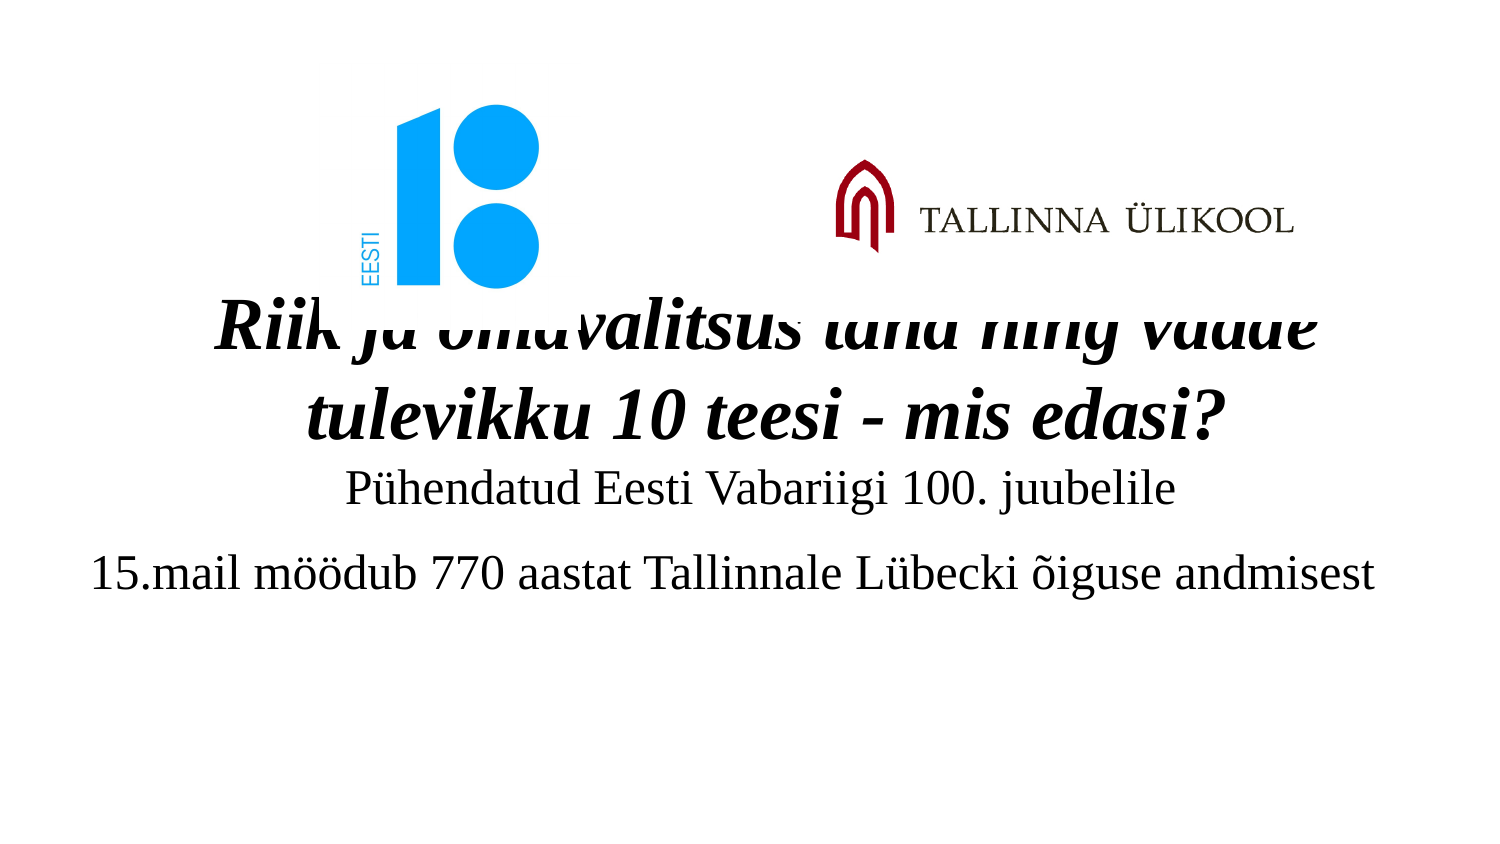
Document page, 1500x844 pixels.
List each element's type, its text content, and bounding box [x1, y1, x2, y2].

picture [776, 100, 1352, 322]
title Riik ja omavalitsus täna ning vaade tulevikku 10 teesi - mis edasi? Pühendatud Eesti Vabariigi 100. juubelile 15.mail möödub 770 aastat Tallinnale Lübecki õiguse andmisest [68, 372, 1466, 710]
picture [319, 63, 582, 331]
